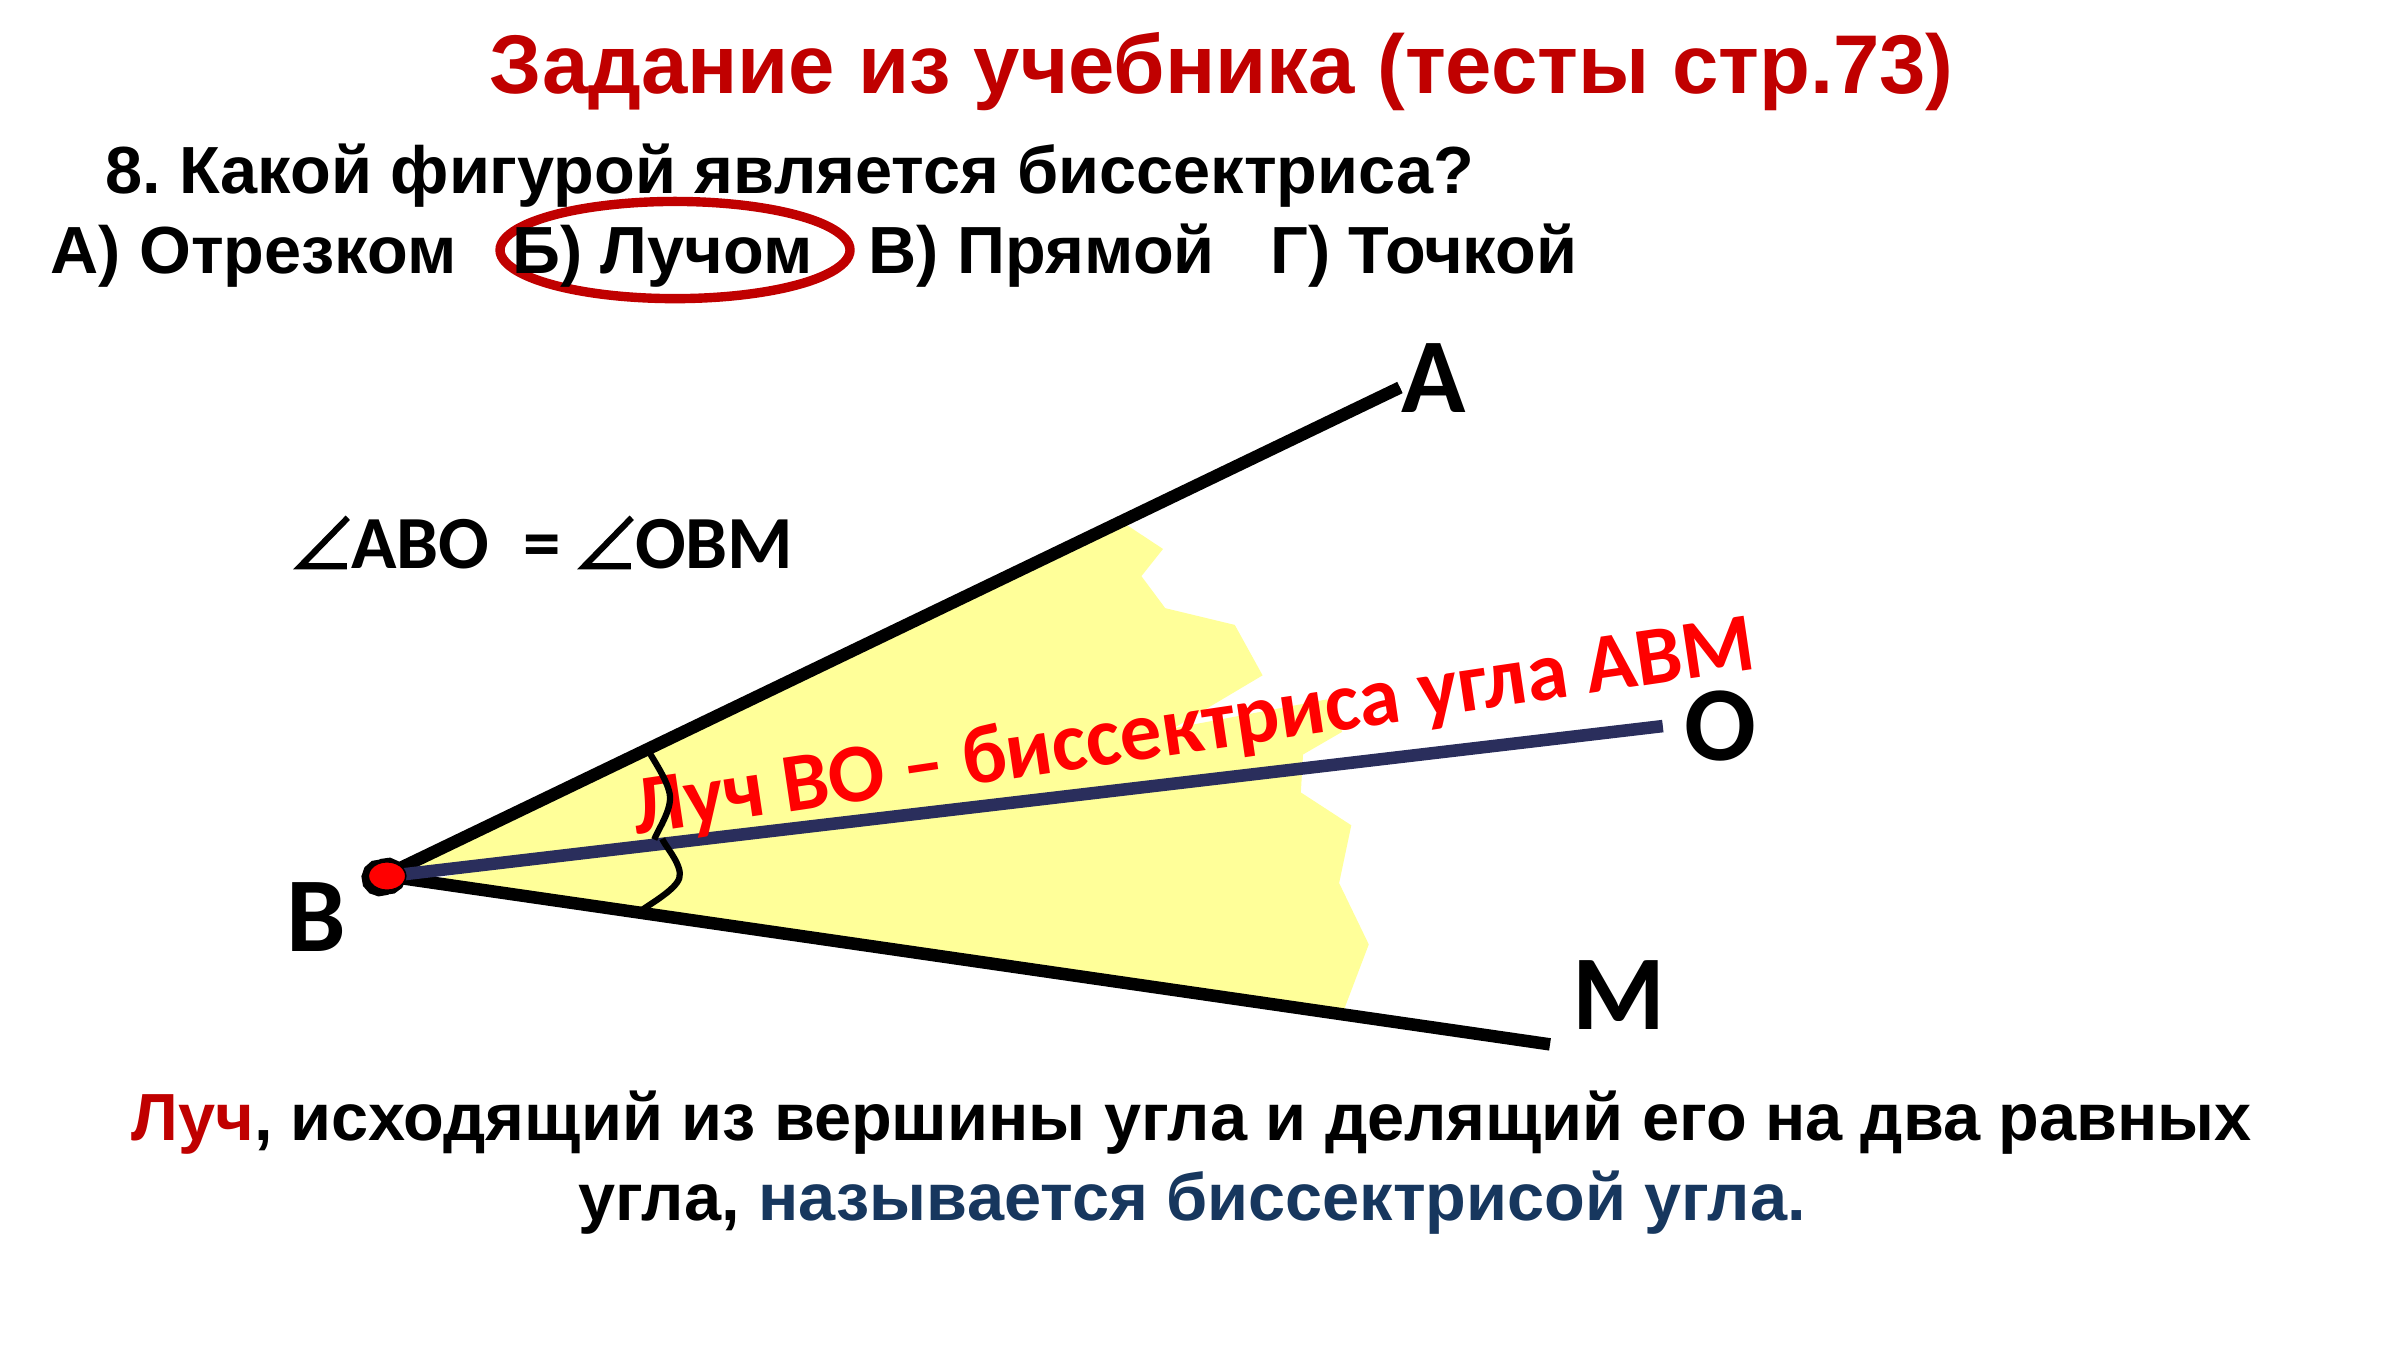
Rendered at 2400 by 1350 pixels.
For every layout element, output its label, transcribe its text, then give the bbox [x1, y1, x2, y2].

text_box [592, 295, 758, 301]
text_box [684, 920, 1342, 1019]
text_box 8. Какой фигурой является биссектрисa? A) Отрезком Б) Лучом B) Прямой Г) Точкой [35, 119, 2311, 295]
text_box Луч ВО – биссектриса угла АВМ [1667, 571, 1784, 710]
text_box В [265, 834, 368, 984]
text_box [687, 886, 1369, 1014]
text_box М [1550, 912, 1687, 1062]
text_box [368, 863, 401, 891]
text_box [383, 387, 1663, 878]
text_box Задание из учебника (тесты стр.73) [474, 2, 1994, 118]
text_box O [1667, 693, 1778, 793]
text_box Луч, исходящий из вершины угла и делящий его на два равных угла, называется биссектрисой угла. [35, 1063, 2350, 1245]
text_box А [1380, 295, 1489, 385]
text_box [625, 757, 684, 914]
text_box АВО = ОВМ [272, 482, 378, 594]
text_box [440, 886, 620, 913]
